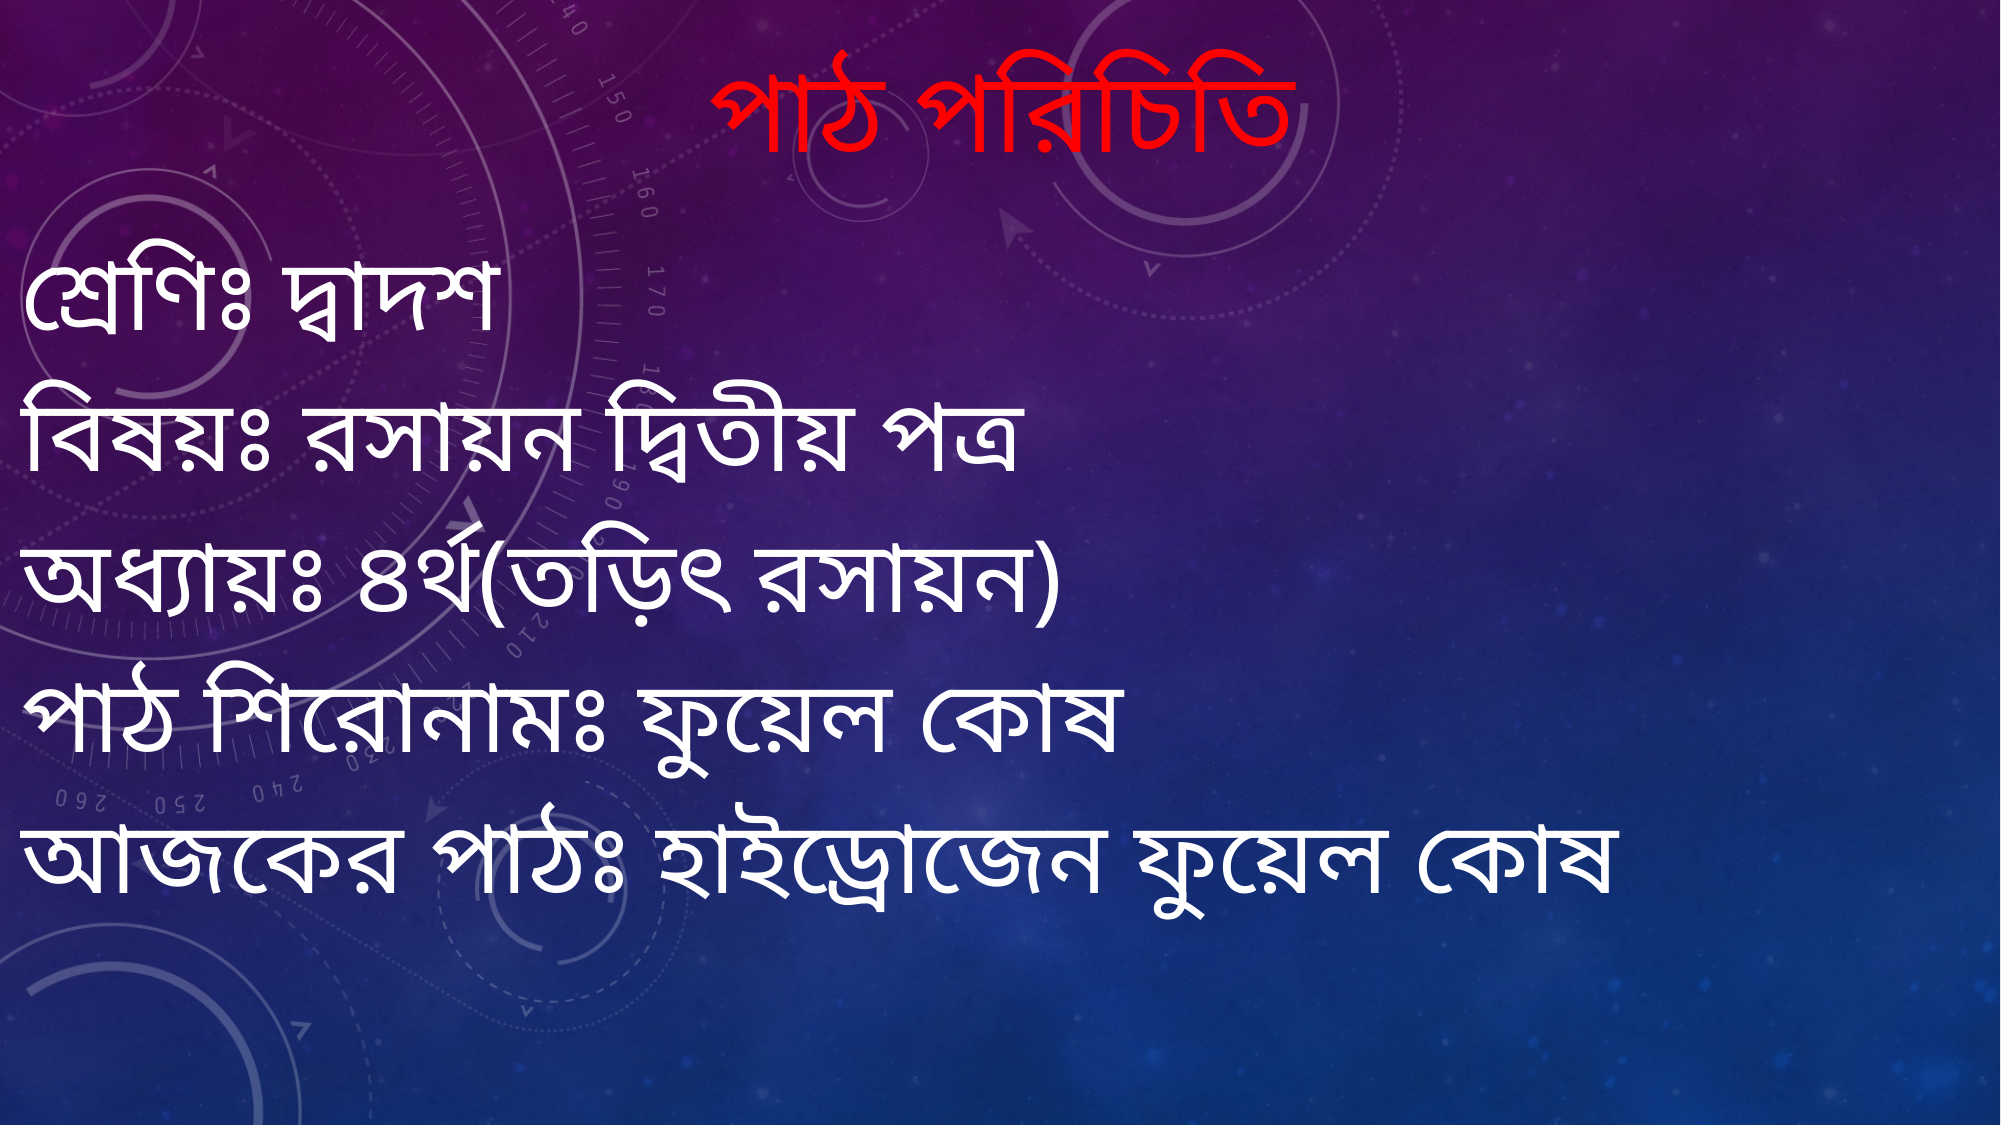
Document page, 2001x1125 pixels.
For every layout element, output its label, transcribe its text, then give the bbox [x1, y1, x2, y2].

title পাঠ পরিচিতি [27, 17, 1976, 183]
picture [0, 0, 2001, 1125]
subtitle শ্রেণিঃ দ্বাদশ বিষয়ঃ রসায়ন দ্বিতীয় পত্র অধ্যায়ঃ ৪র্থ(তড়িৎ রসায়ন) পাঠ শিরোনামঃ ফুয়েল কোষ আজকের পাঠঃ হাইড্রোজেন ফুয়েল কোষ [6, 223, 1983, 1099]
